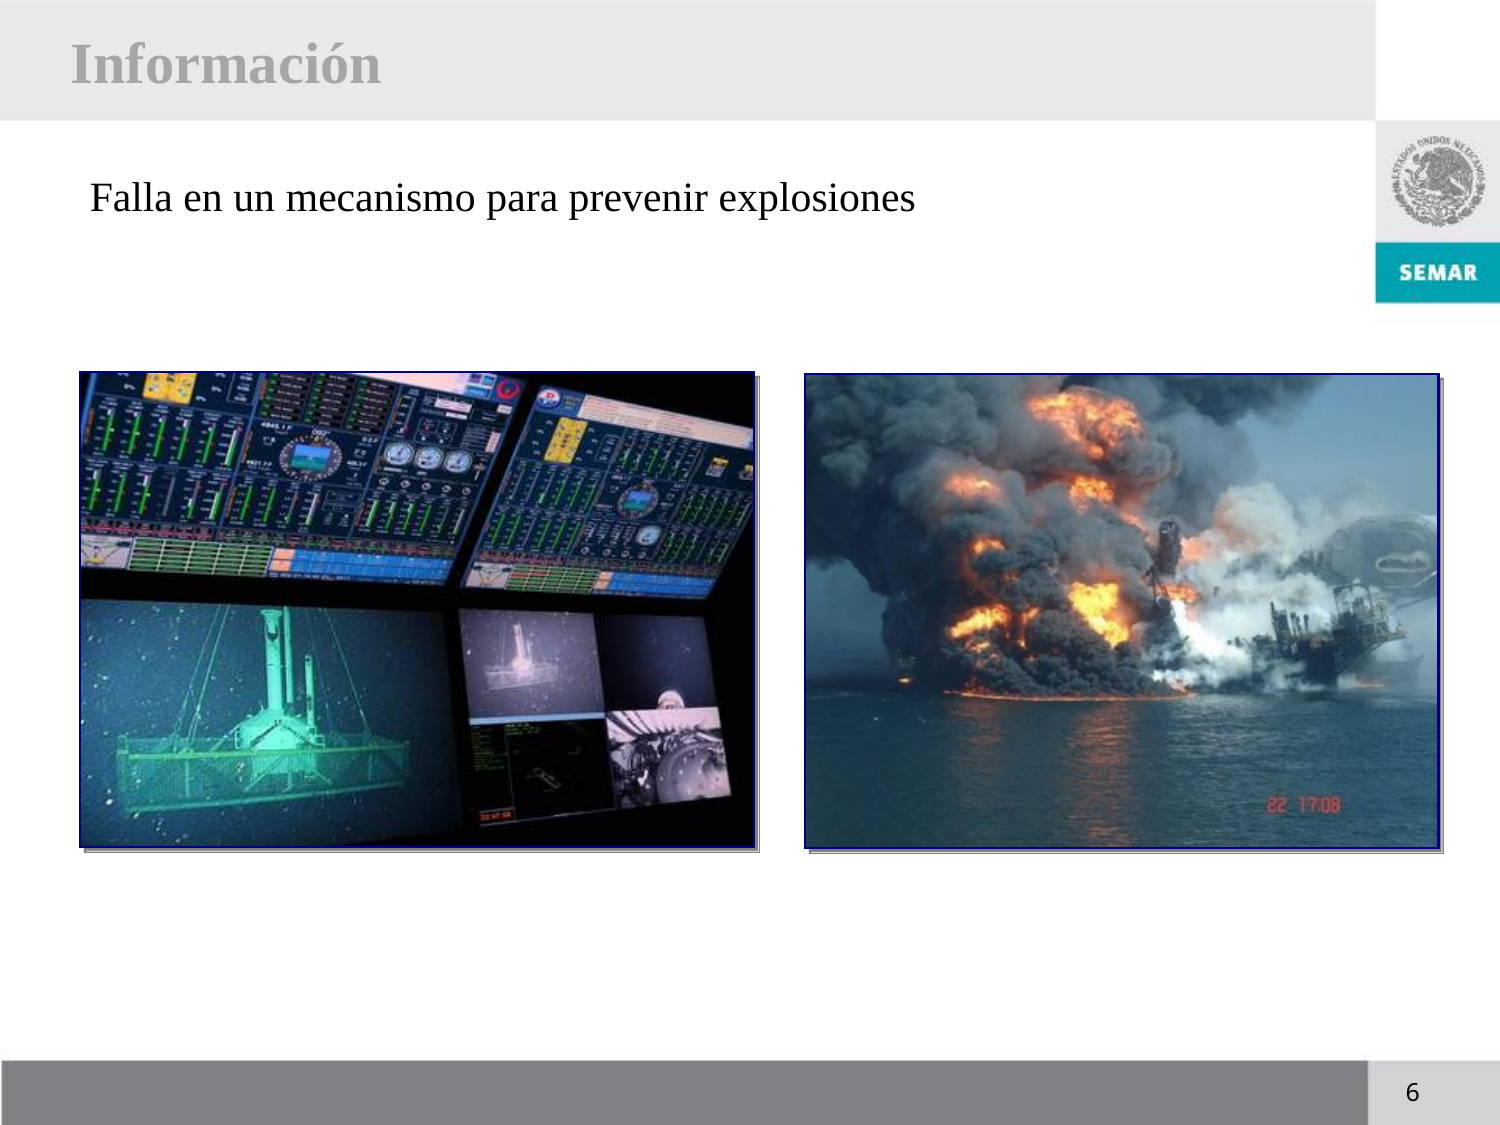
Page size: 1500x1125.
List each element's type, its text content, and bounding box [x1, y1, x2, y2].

text_box Falla en un mecanismo para prevenir explosiones [75, 162, 1313, 228]
slide_number 6 [1390, 1065, 1485, 1122]
title Información [55, 7, 1357, 114]
picture [0, 0, 1500, 1125]
